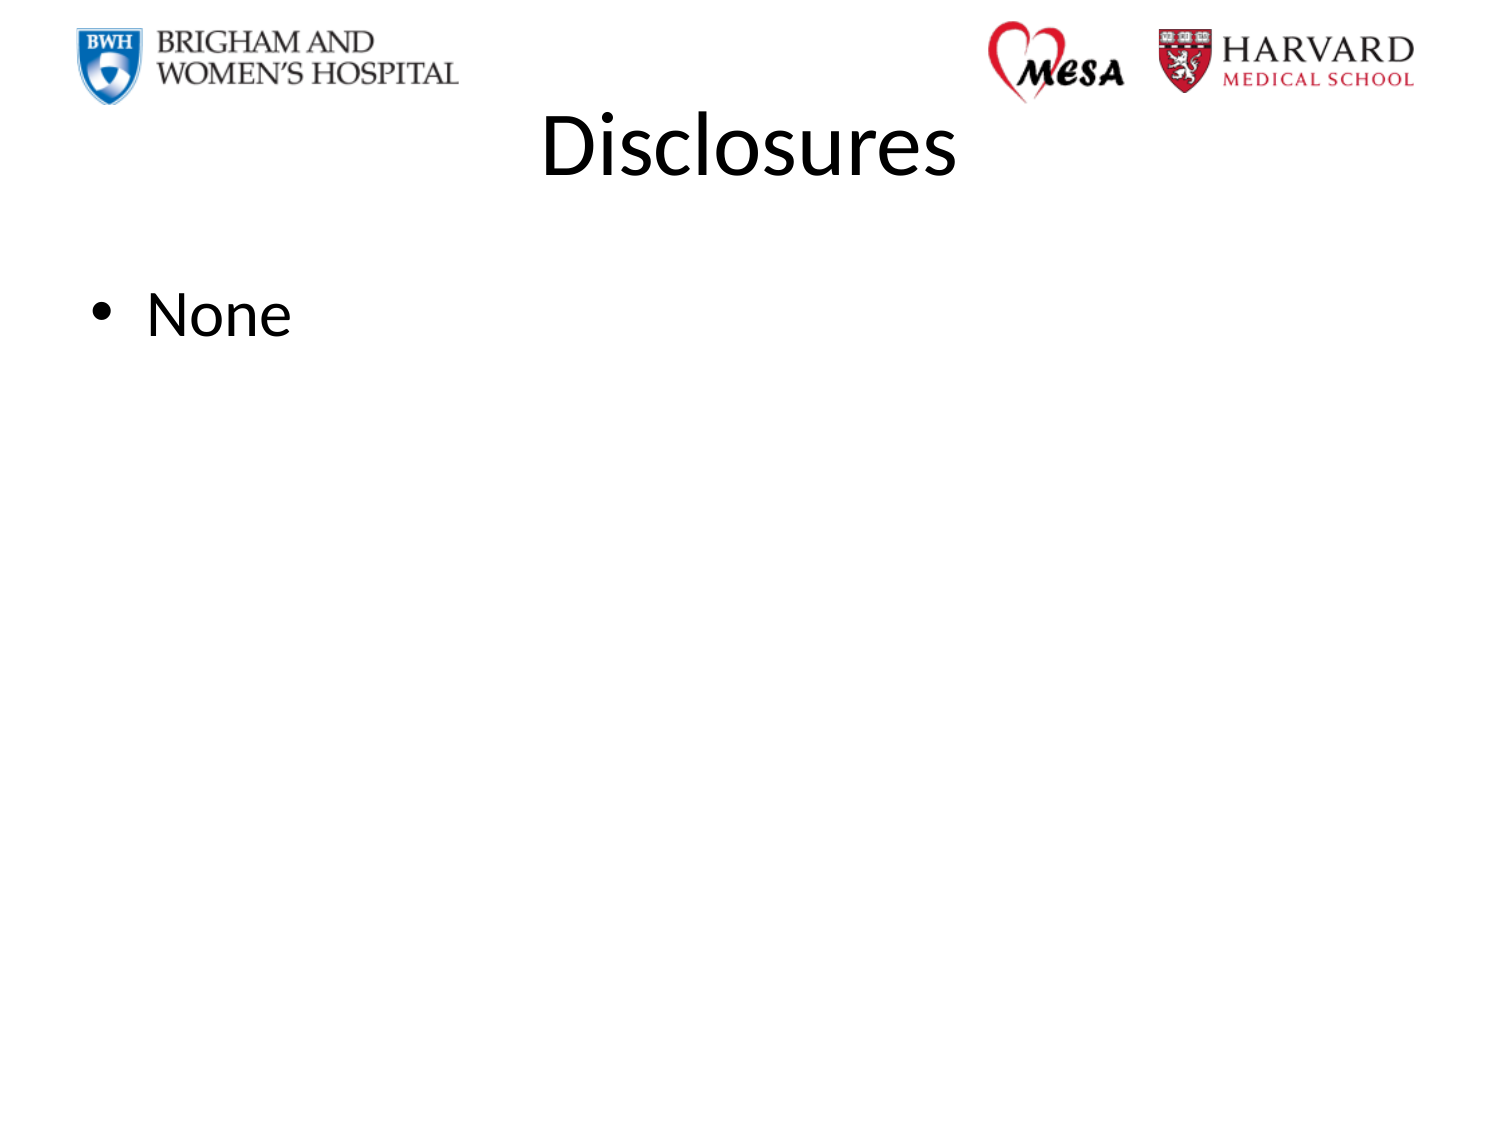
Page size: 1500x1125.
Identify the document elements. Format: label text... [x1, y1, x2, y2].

title Disclosures [75, 45, 1425, 233]
list None [75, 262, 1425, 1005]
picture [987, 20, 1126, 45]
